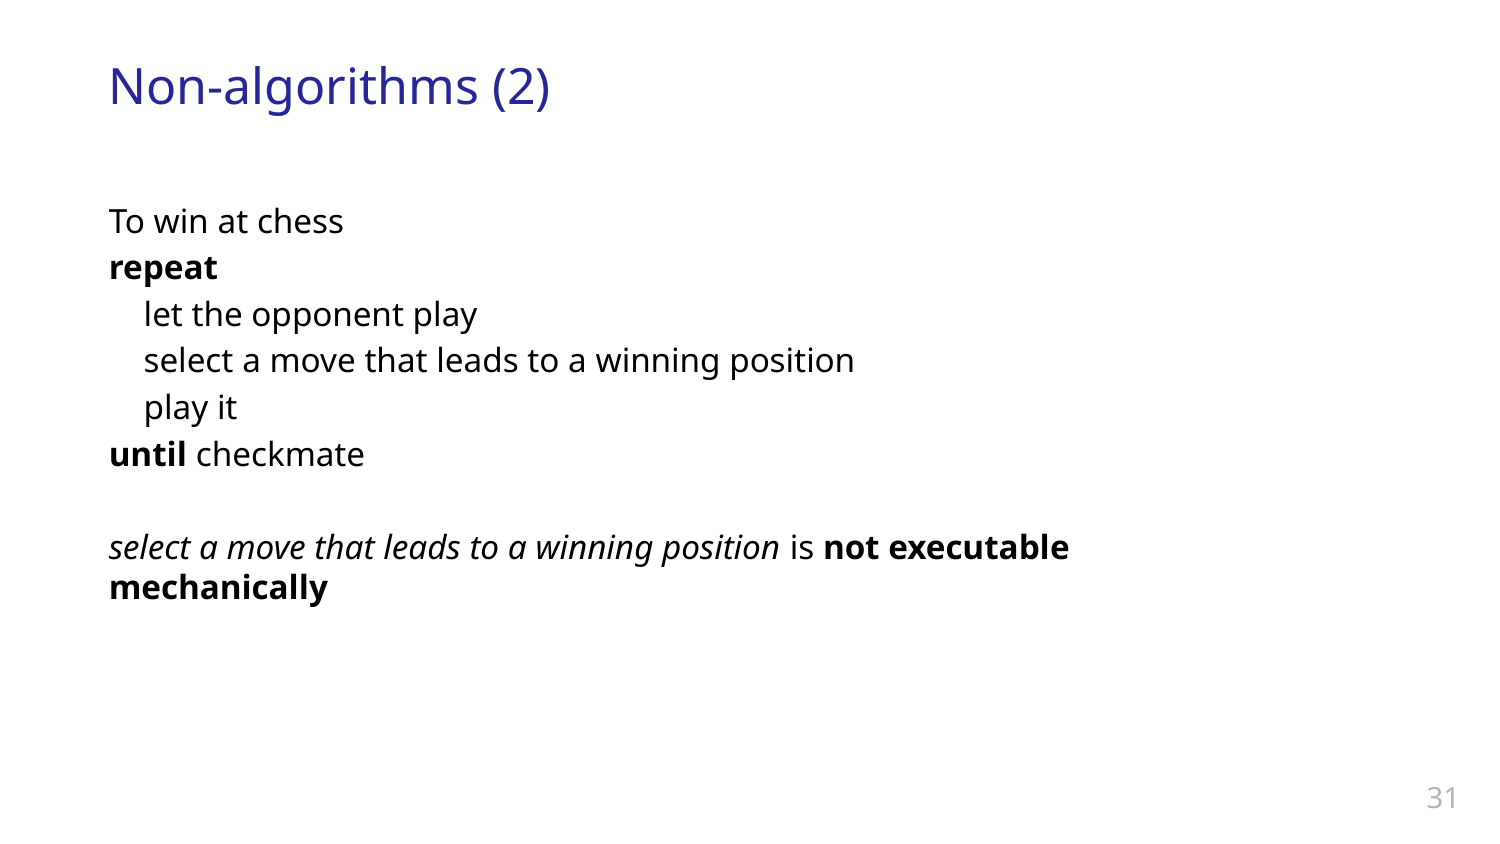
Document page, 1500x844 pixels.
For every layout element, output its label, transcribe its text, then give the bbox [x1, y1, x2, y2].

title Non-algorithms (2) [93, 39, 1434, 129]
slide_number 31 [1162, 771, 1476, 828]
list To win at chess repeat let the opponent play select a move that leads to a winning position play it until checkmate select a move that leads to a winning position is not executable mechanically [93, 177, 1302, 772]
